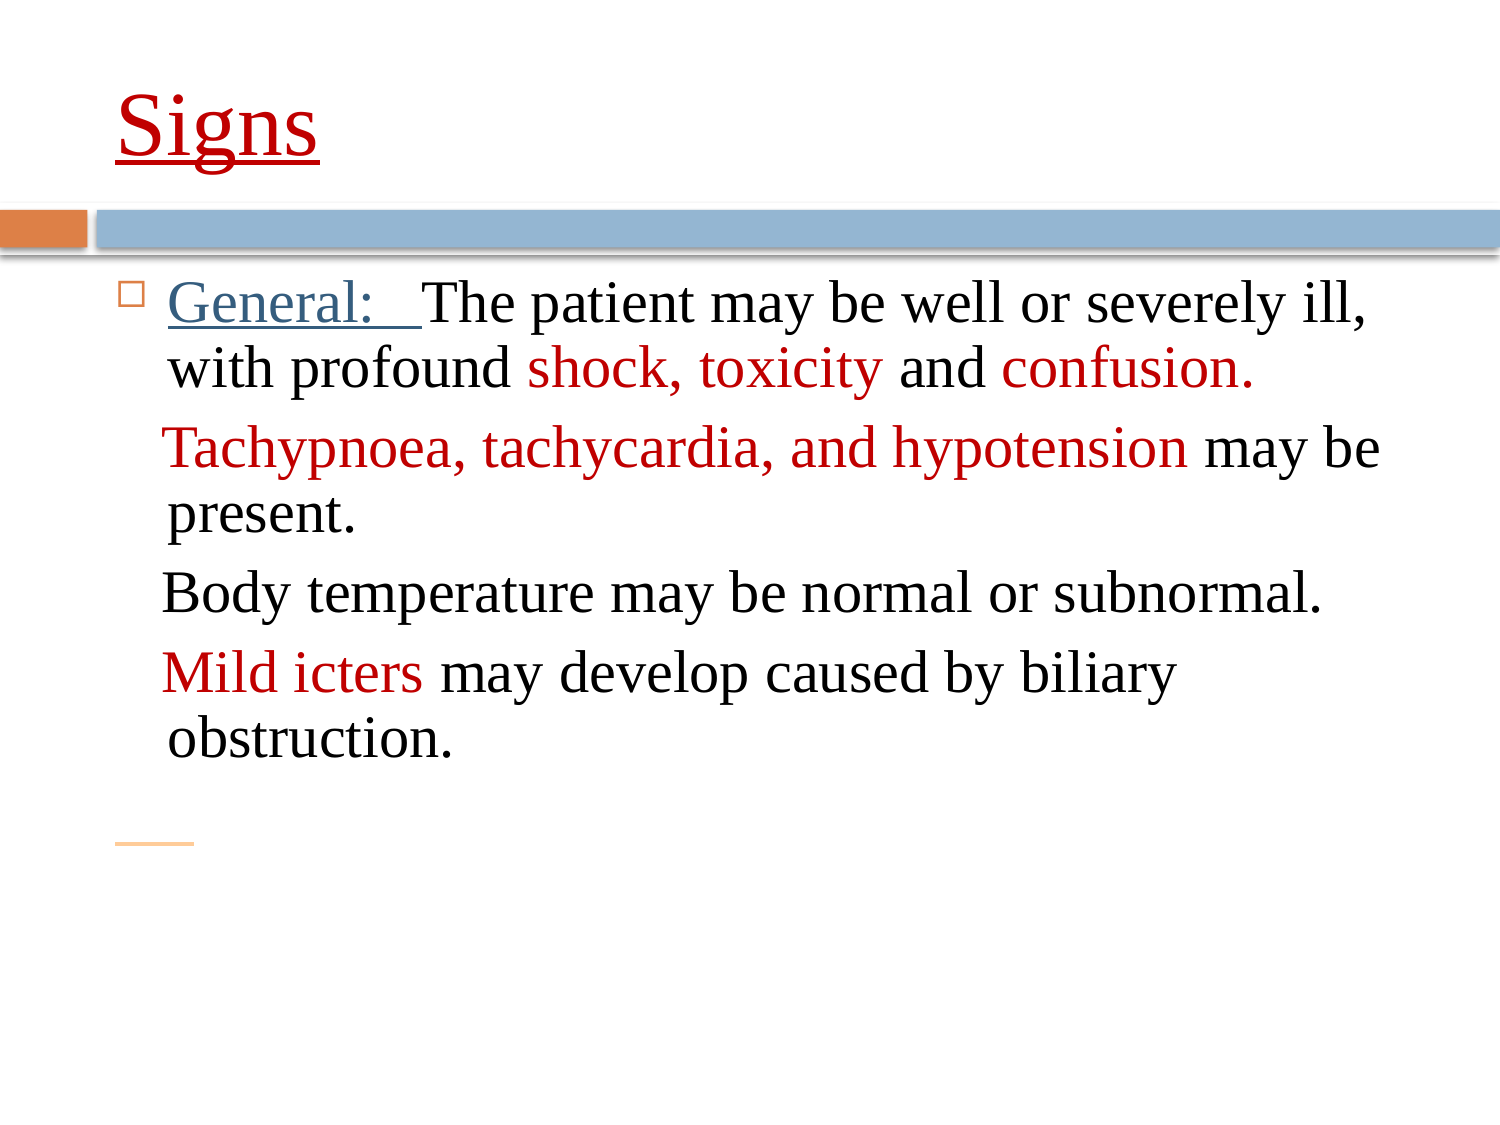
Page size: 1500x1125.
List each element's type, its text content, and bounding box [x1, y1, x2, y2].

list General: The patient may be well or severely ill, with profound shock, toxicity and confusion. Tachypnoea, tachycardia, and hypotension may be present. Body temperature may be normal or subnormal. Mild icters may develop caused by biliary obstruction. [100, 262, 1439, 1001]
title Signs [100, 37, 1439, 201]
